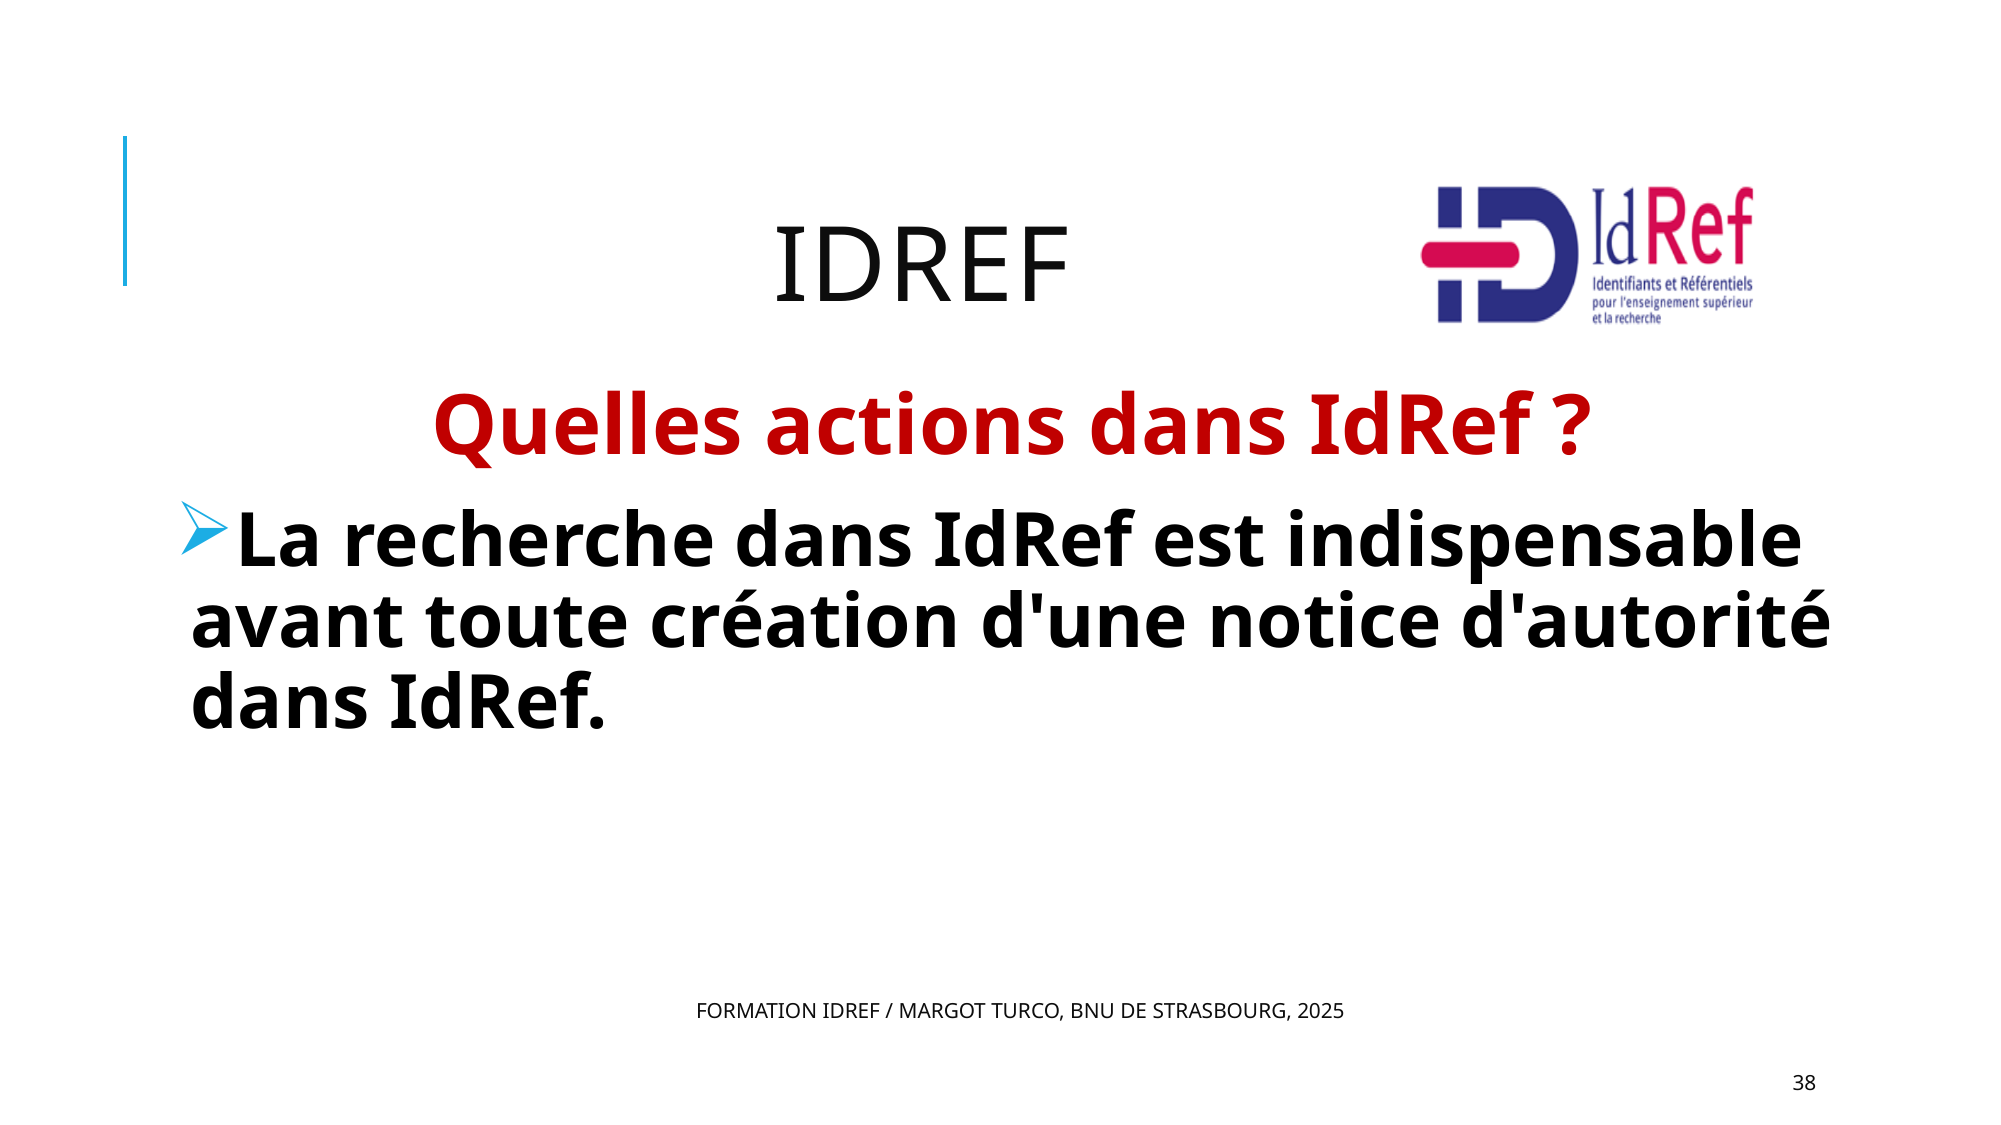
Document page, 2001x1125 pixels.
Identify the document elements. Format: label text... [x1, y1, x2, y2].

footer FORMATION IDREF / Margot Turco, BNU de Strasbourg, 2025 [295, 983, 1746, 1062]
slide_number 38 [1777, 1061, 1938, 1107]
picture [1420, 168, 1763, 360]
list Quelles actions dans IdRef ? La recherche dans IdRef est indispensable avant toute création d'une notice d'autorité dans IdRef. [168, 375, 1857, 846]
title IDREF [168, 96, 1763, 375]
